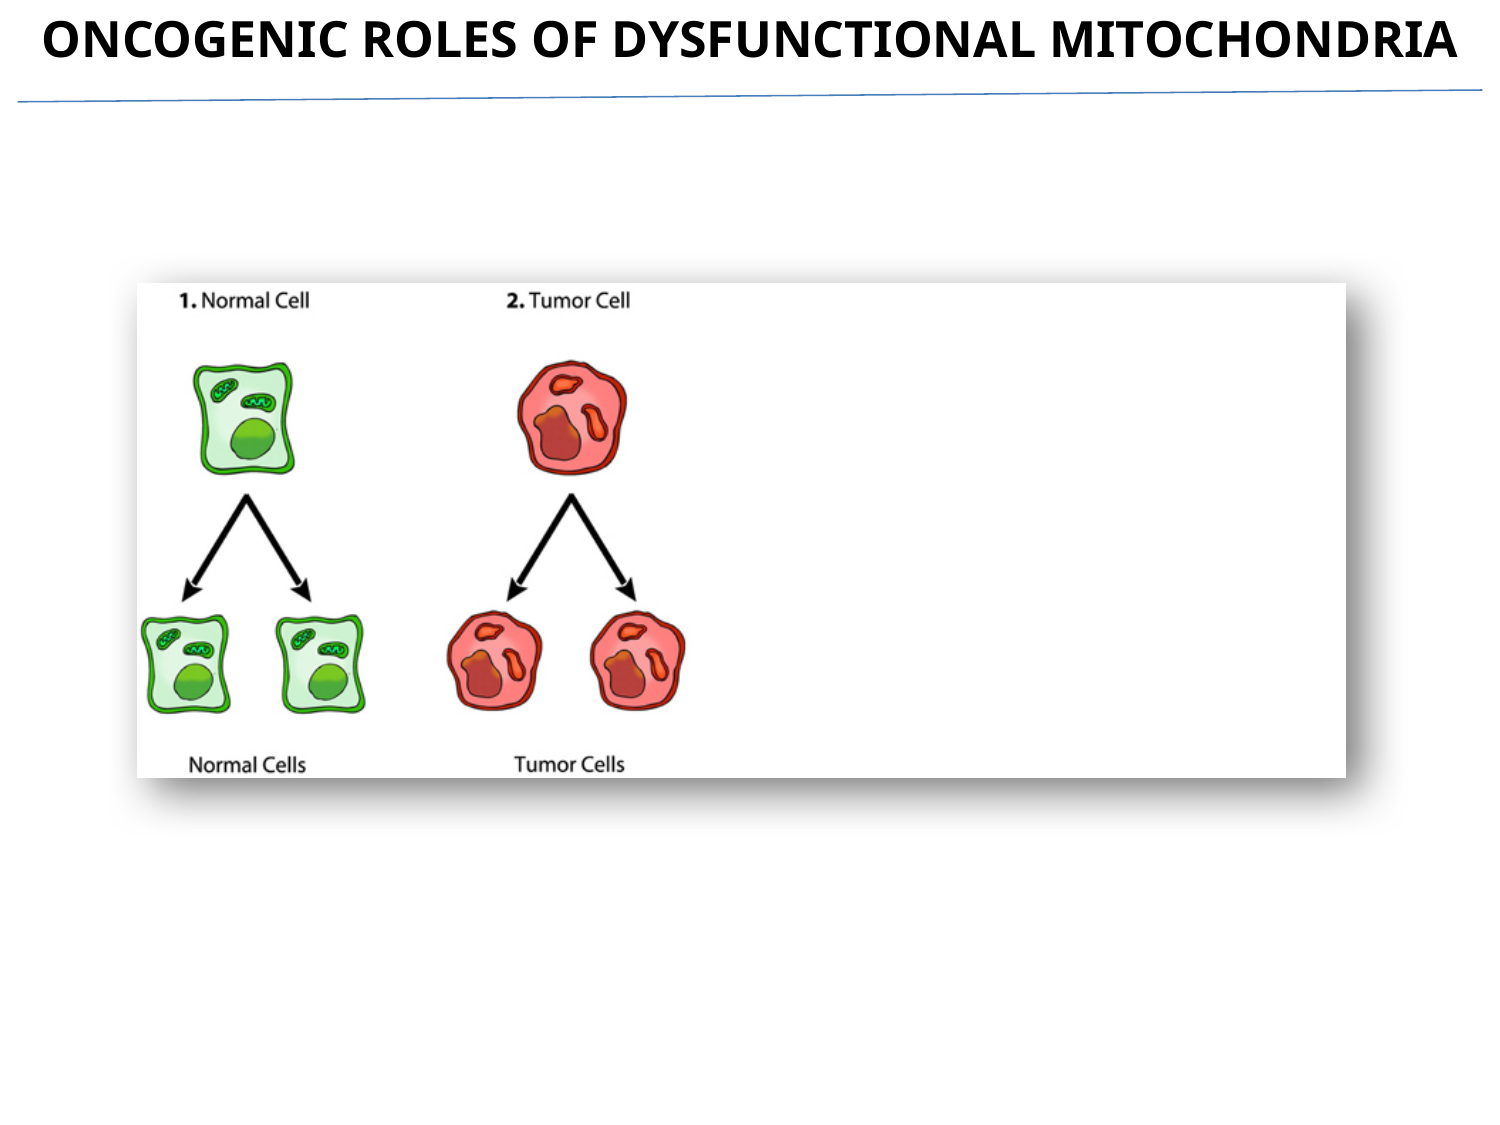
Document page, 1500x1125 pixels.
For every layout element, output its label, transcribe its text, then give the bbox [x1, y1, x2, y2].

picture [136, 283, 1347, 778]
title Oncogenic roles of dysfunctional mitochondria [0, 0, 1500, 188]
